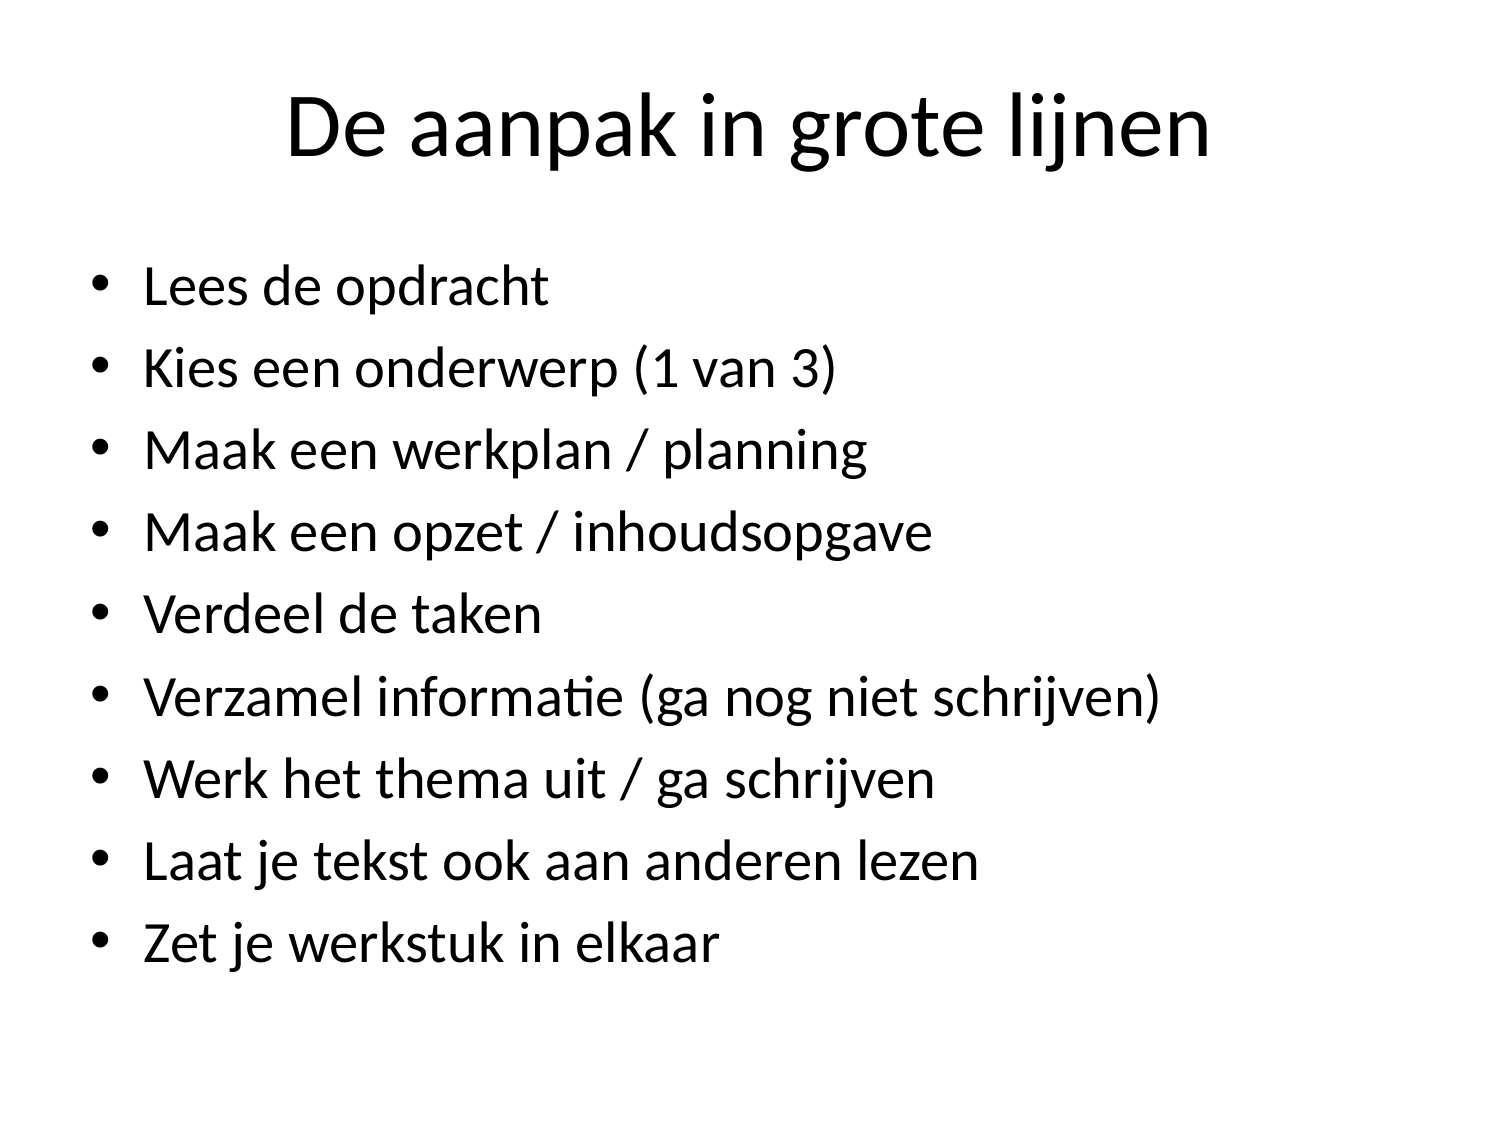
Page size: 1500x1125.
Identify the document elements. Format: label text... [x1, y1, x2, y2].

list Lees de opdracht Kies een onderwerp (1 van 3) Maak een werkplan / planning Maak een opzet / inhoudsopgave Verdeel de taken Verzamel informatie (ga nog niet schrijven) Werk het thema uit / ga schrijven Laat je tekst ook aan anderen lezen Zet je werkstuk in elkaar [75, 239, 1425, 982]
title De aanpak in grote lijnen [75, 26, 1425, 214]
